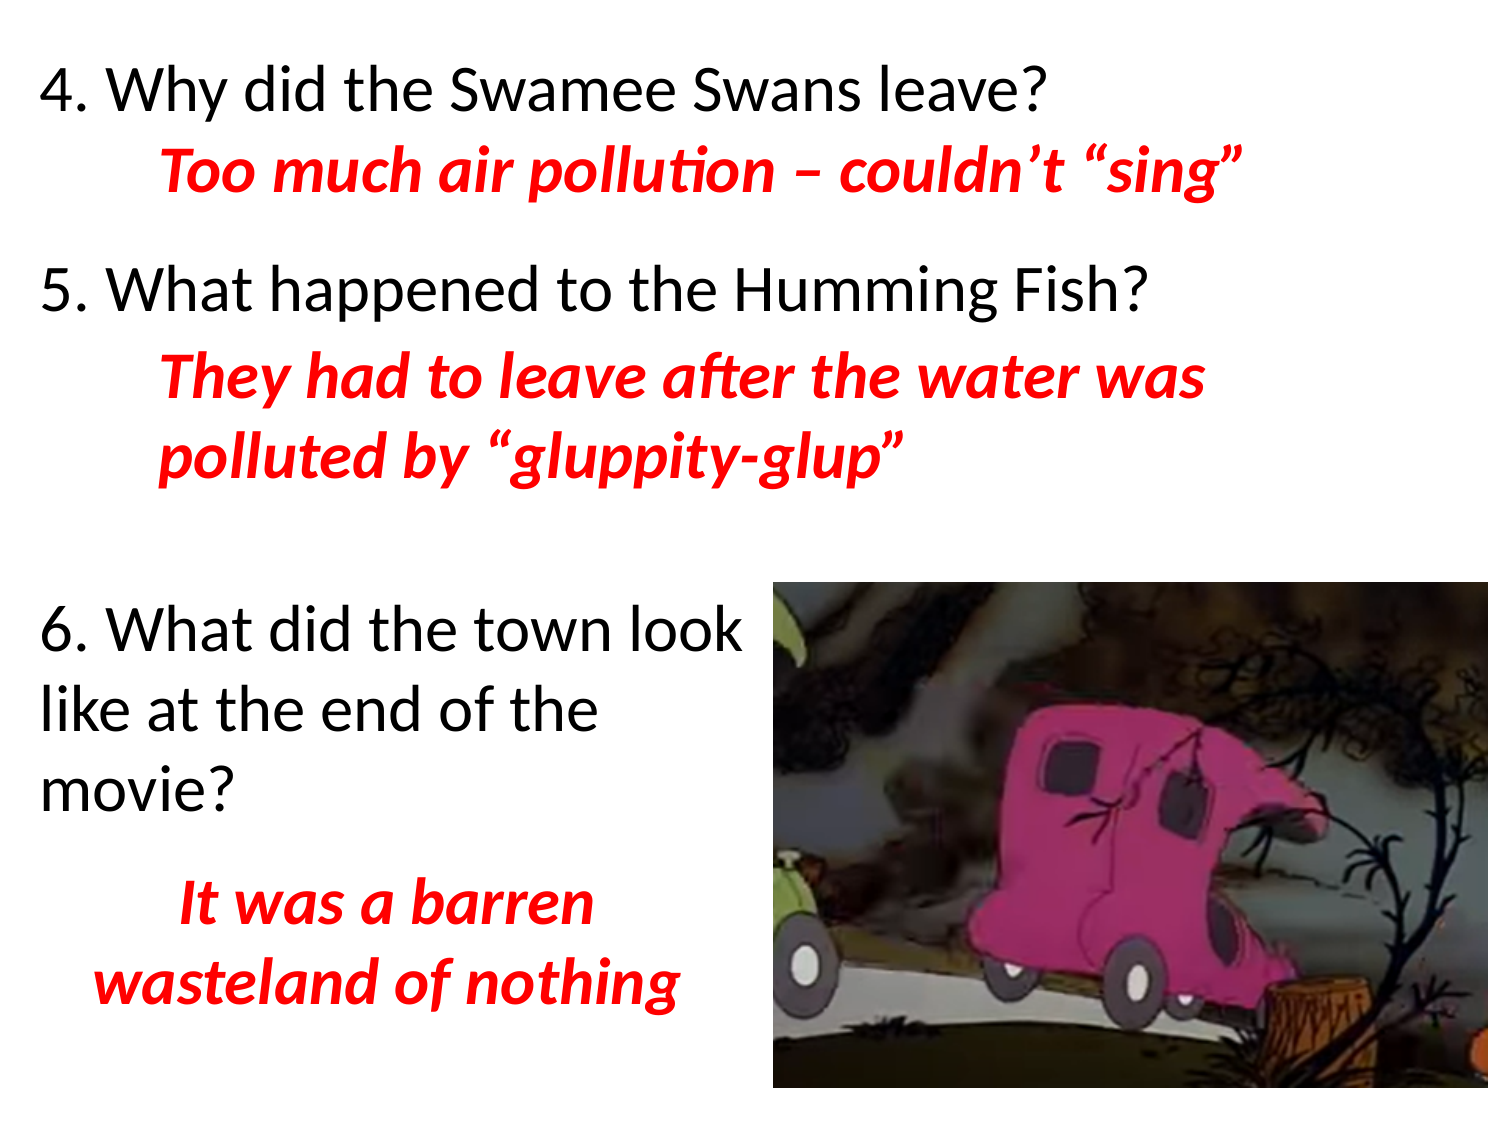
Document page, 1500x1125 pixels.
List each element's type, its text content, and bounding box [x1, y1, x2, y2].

text_box They had to leave after the water was polluted by “gluppity-glup” [143, 324, 1388, 500]
text_box It was a barren wasteland of nothing [30, 850, 745, 1026]
picture [773, 582, 1488, 1088]
text_box 4. Why did the Swamee Swans leave? 5. What happened to the Humming Fish? 6. What did the town look like at the end of the movie? [24, 37, 1488, 912]
text_box Too much air pollution – couldn’t “sing” [143, 118, 1438, 214]
